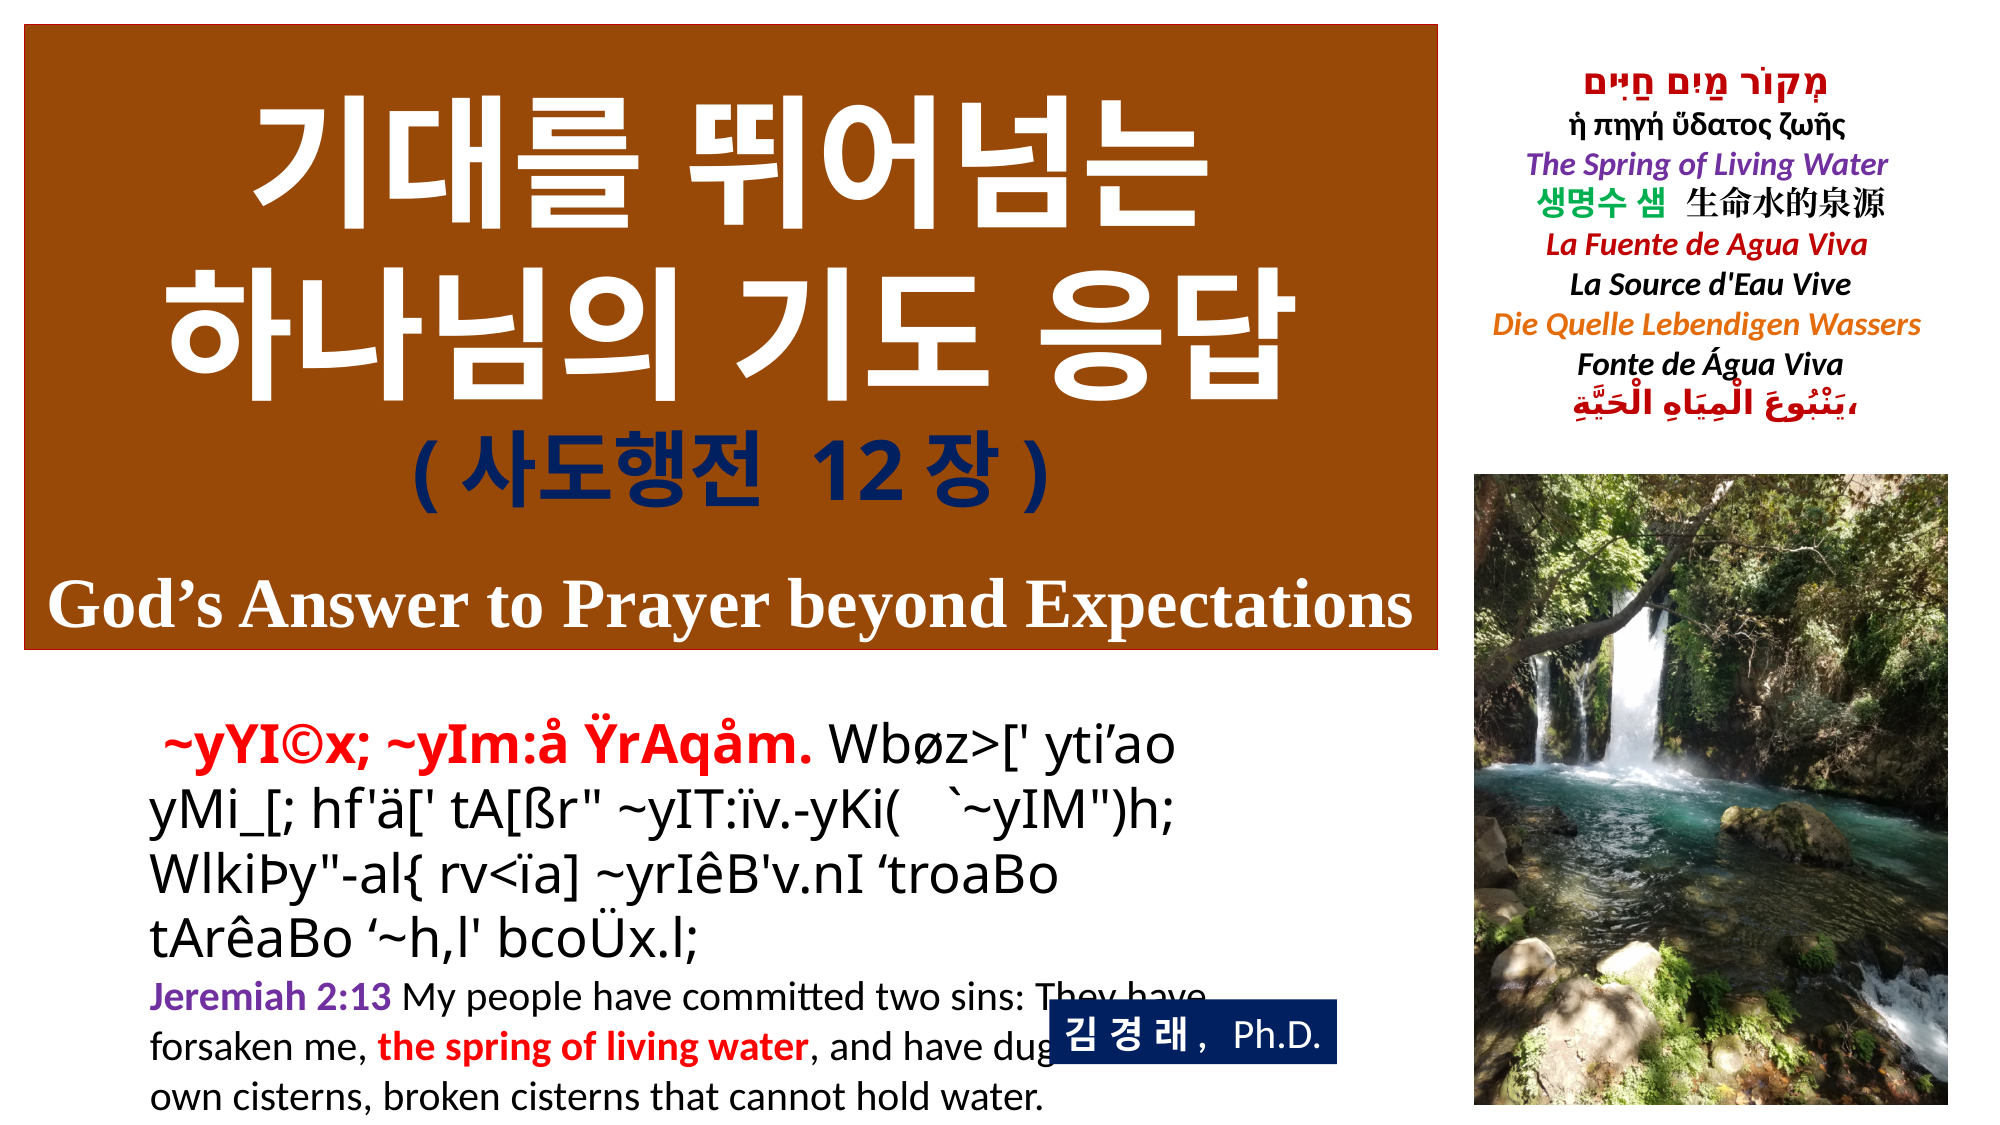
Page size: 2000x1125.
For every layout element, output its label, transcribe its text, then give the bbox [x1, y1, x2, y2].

text_box 김 경 래, Ph.D. [1049, 999, 1337, 1065]
text_box ~yYI©x; ~yIm:å ŸrAqåm. Wbøz>[' yti’ao yMi_[; hf'ä[' tA[ßr" ~yIT:ïv.-yKi( `~yIM")h; WlkiÞy"-al{ rv<ïa] ~yrIêB'v.nI ‘troaBo tArêaBo ‘~h,l' bcoÜx.l; Jeremiah 2:13 My people have committed two sins: They have forsaken me, the spring of living water, and have dug their own cisterns, broken cisterns that cannot hold water. [135, 701, 1223, 1125]
picture [1474, 474, 1948, 1106]
text_box 기대를 뛰어넘는 하나님의 기도 응답 (사도행전 12장) God’s Answer to Prayer beyond Expectations [24, 24, 1438, 650]
text_box מְקוֹר מַיִם חַיִּים ἡ πηγή ὕδατος ζωῆς The Spring of Living Water 생명수 샘 生命水的泉源 La Fuente de Agua Viva La Source d'Eau Vive Die Quelle Lebendigen Wassers Fonte de Água Viva ‎ يَنْبُوعَ الْمِيَاهِ الْحَيَّةِ، [1448, 49, 1974, 430]
